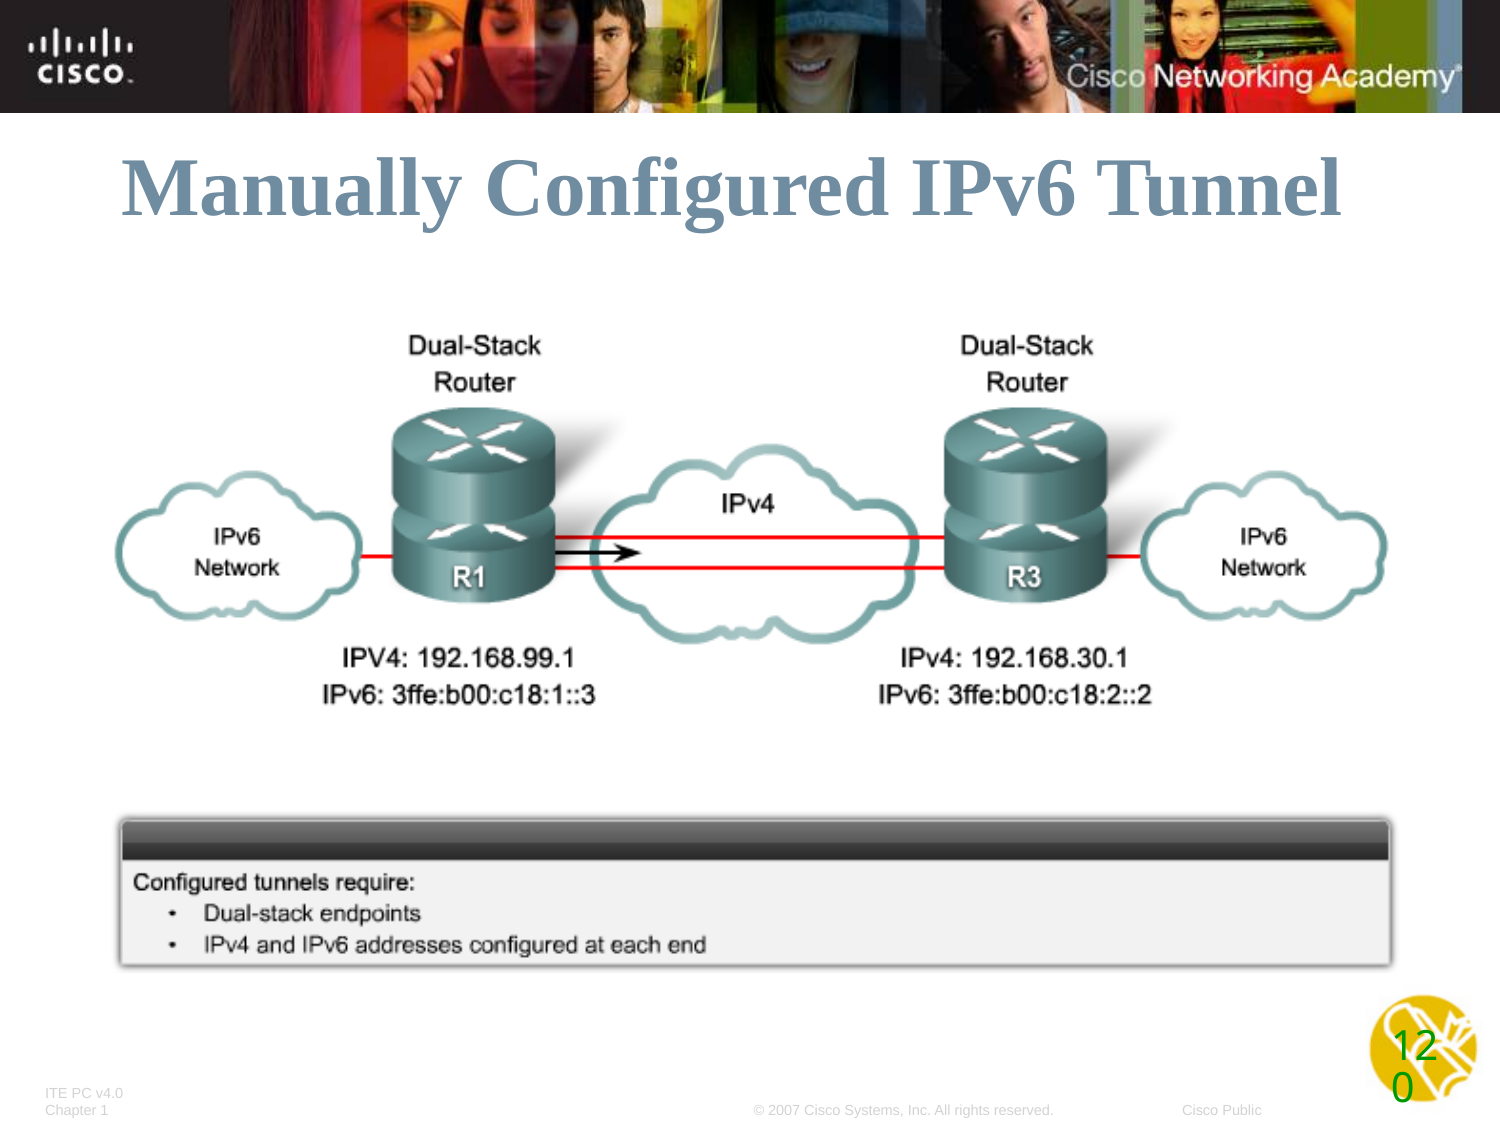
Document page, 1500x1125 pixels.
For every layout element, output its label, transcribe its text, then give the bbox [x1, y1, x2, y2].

title Manually Configured IPv6 Tunnel [107, 102, 1444, 241]
picture [0, 0, 1500, 113]
picture [101, 324, 1500, 1125]
